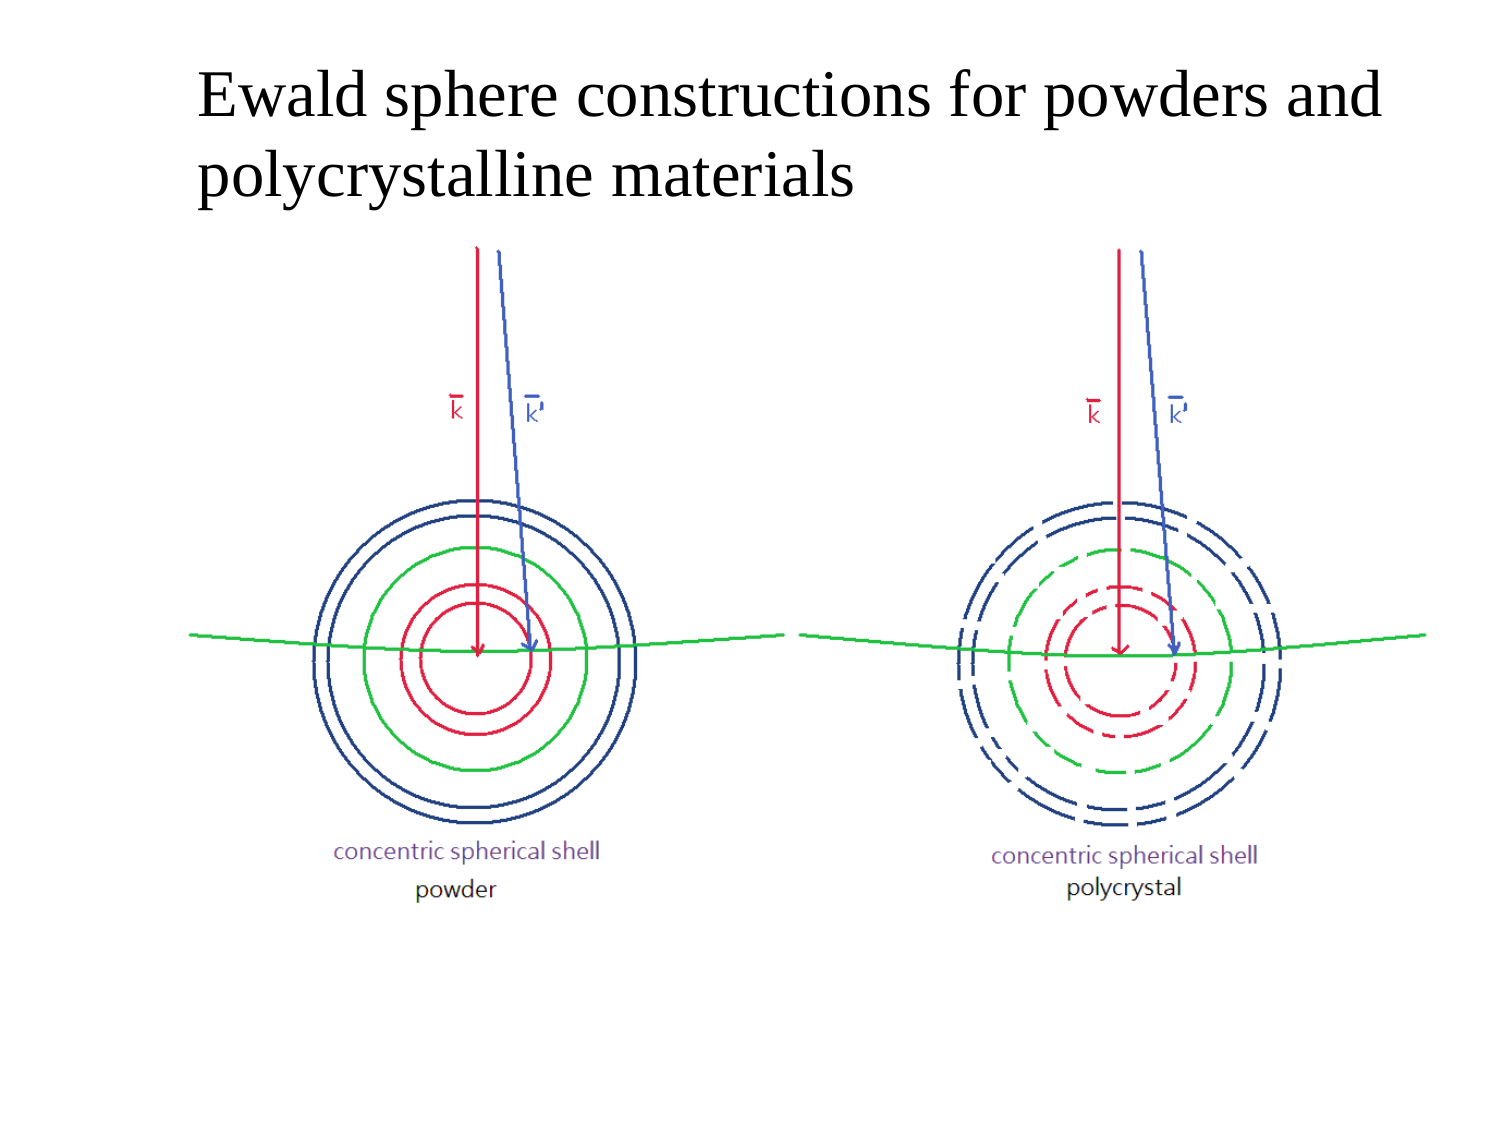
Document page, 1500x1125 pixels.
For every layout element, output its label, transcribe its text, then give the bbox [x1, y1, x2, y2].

text_box Ewald sphere constructions for powders and polycrystalline materials [182, 42, 1471, 218]
picture [182, 243, 1430, 918]
